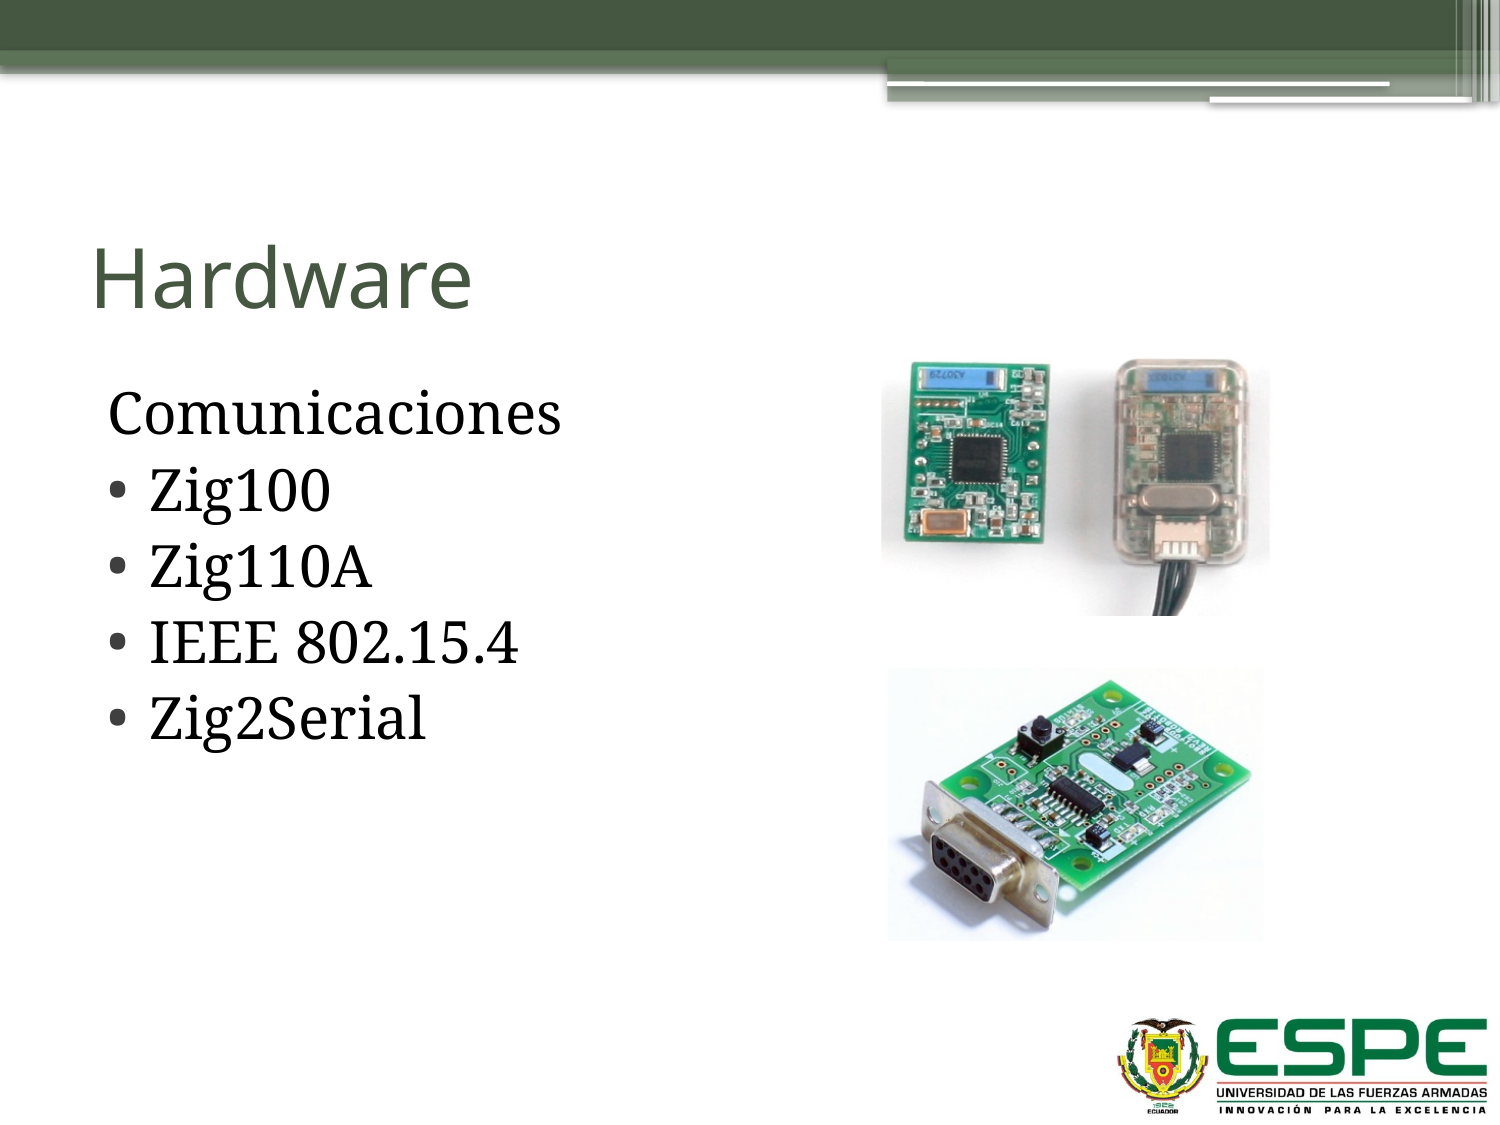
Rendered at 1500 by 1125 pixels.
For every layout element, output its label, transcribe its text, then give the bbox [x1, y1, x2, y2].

picture [881, 337, 1270, 616]
title Hardware [75, 187, 1425, 363]
picture [887, 668, 1264, 941]
picture [1111, 1011, 1495, 1119]
list Comunicaciones Zig100 Zig110A IEEE 802.15.4 Zig2Serial [75, 368, 1425, 1079]
